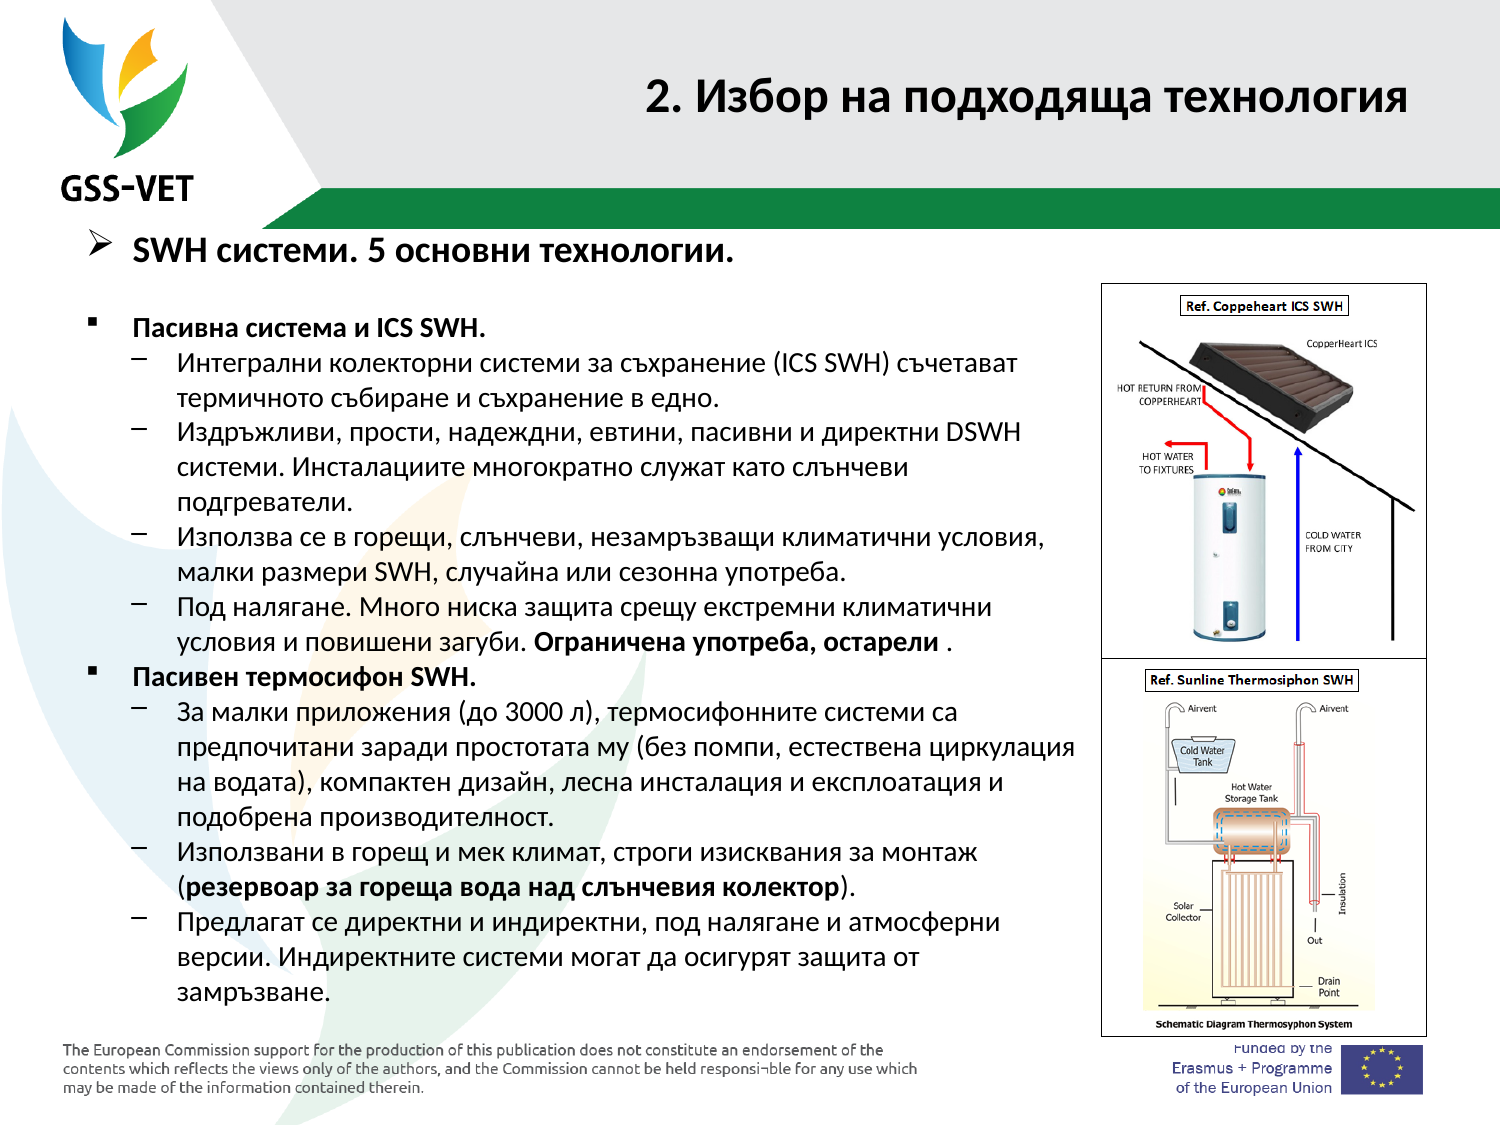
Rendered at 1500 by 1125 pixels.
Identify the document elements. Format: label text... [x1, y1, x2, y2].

title 2. Избор на подходяща технология [324, 0, 1425, 185]
picture [0, 0, 1500, 1125]
text_box SWH системи. 5 основни технологии. [70, 218, 1096, 278]
text_box Пасивна система и ICS SWH. Интегрални колекторни системи за съхранение (ICS SWH) съчетават термичното събиране и съхранение в едно. Издръжливи, прости, надеждни, евтини, пасивни и директни DSWH системи. Инсталациите многократно служат като слънчеви подгреватели. Използва се в горещи, слънчеви, незамръзващи климатични условия, малки размери SWH, случайна или сезонна употреба. Под налягане. Много ниска защита срещу екстремни климатични условия и повишени загуби. Ограничена употреба, остарели . Пасивен термосифон SWH. За малки приложения (до 3000 л), термосифонните системи са предпочитани заради простотата му (без помпи, естествена циркулация на водата), компактен дизайн, лесна инсталация и експлоатация и подобрена производителност. Използвани в горещ и мек климат, строги изисквания за монтаж (резервоар за гореща вода над слънчевия колектор). Предлагат се директни и индиректни, под налягане и атмосферни версии. Индиректните системи могат да осигурят защита от замръзване. [70, 300, 1090, 1015]
